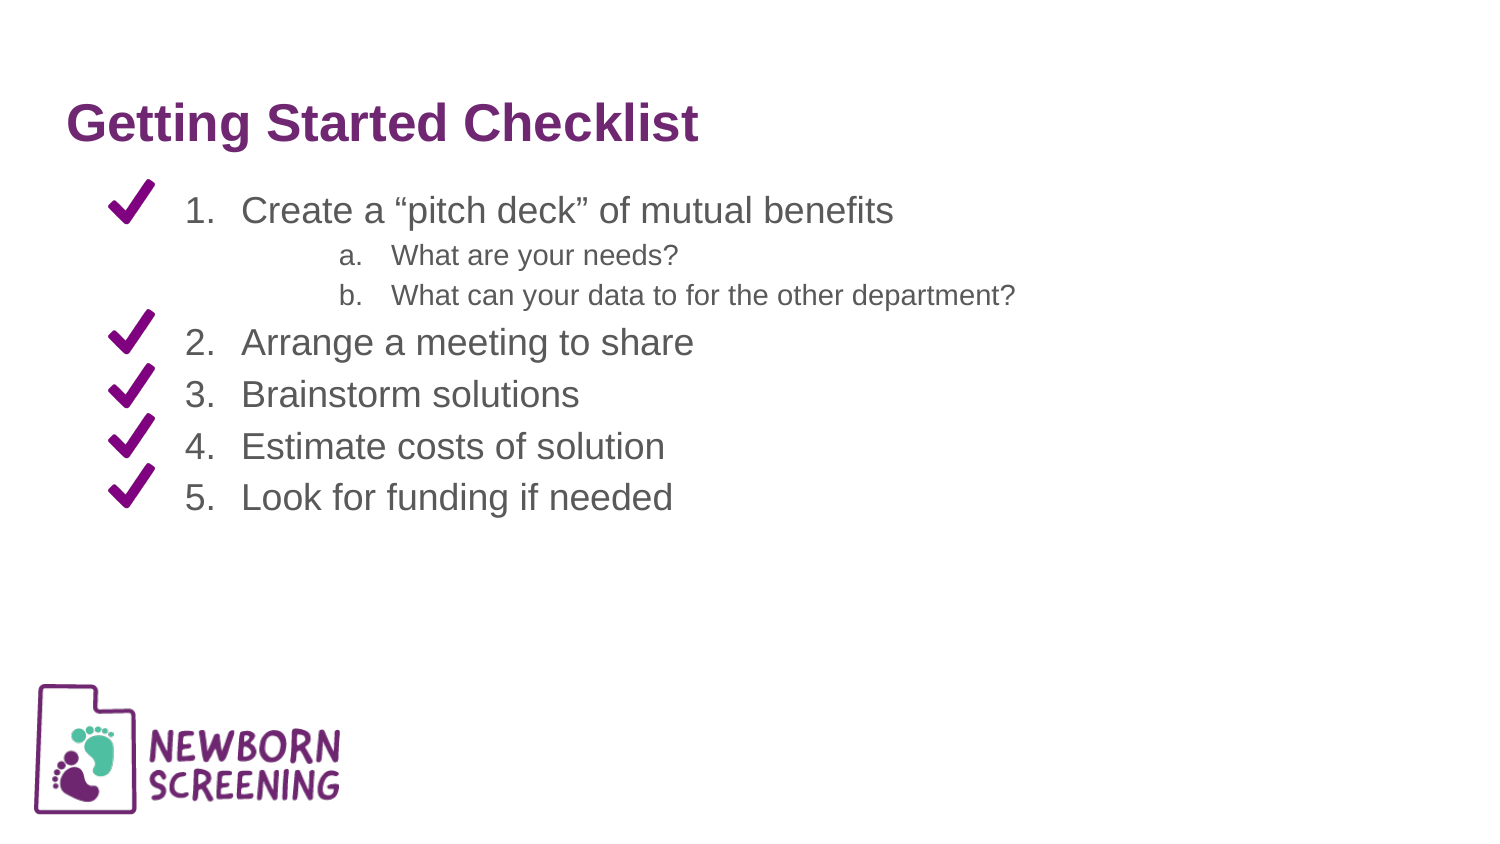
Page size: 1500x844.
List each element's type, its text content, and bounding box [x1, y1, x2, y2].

picture [108, 412, 156, 460]
picture [34, 683, 340, 815]
picture [108, 308, 156, 355]
picture [108, 362, 156, 410]
picture [108, 462, 156, 510]
picture [108, 178, 156, 225]
list Create a “pitch deck” of mutual benefits What are your needs? What can your data to for the other department? Arrange a meeting to share Brainstorm solutions Estimate costs of solution Look for funding if needed [151, 164, 1065, 725]
title Getting Started Checklist [51, 72, 1449, 167]
